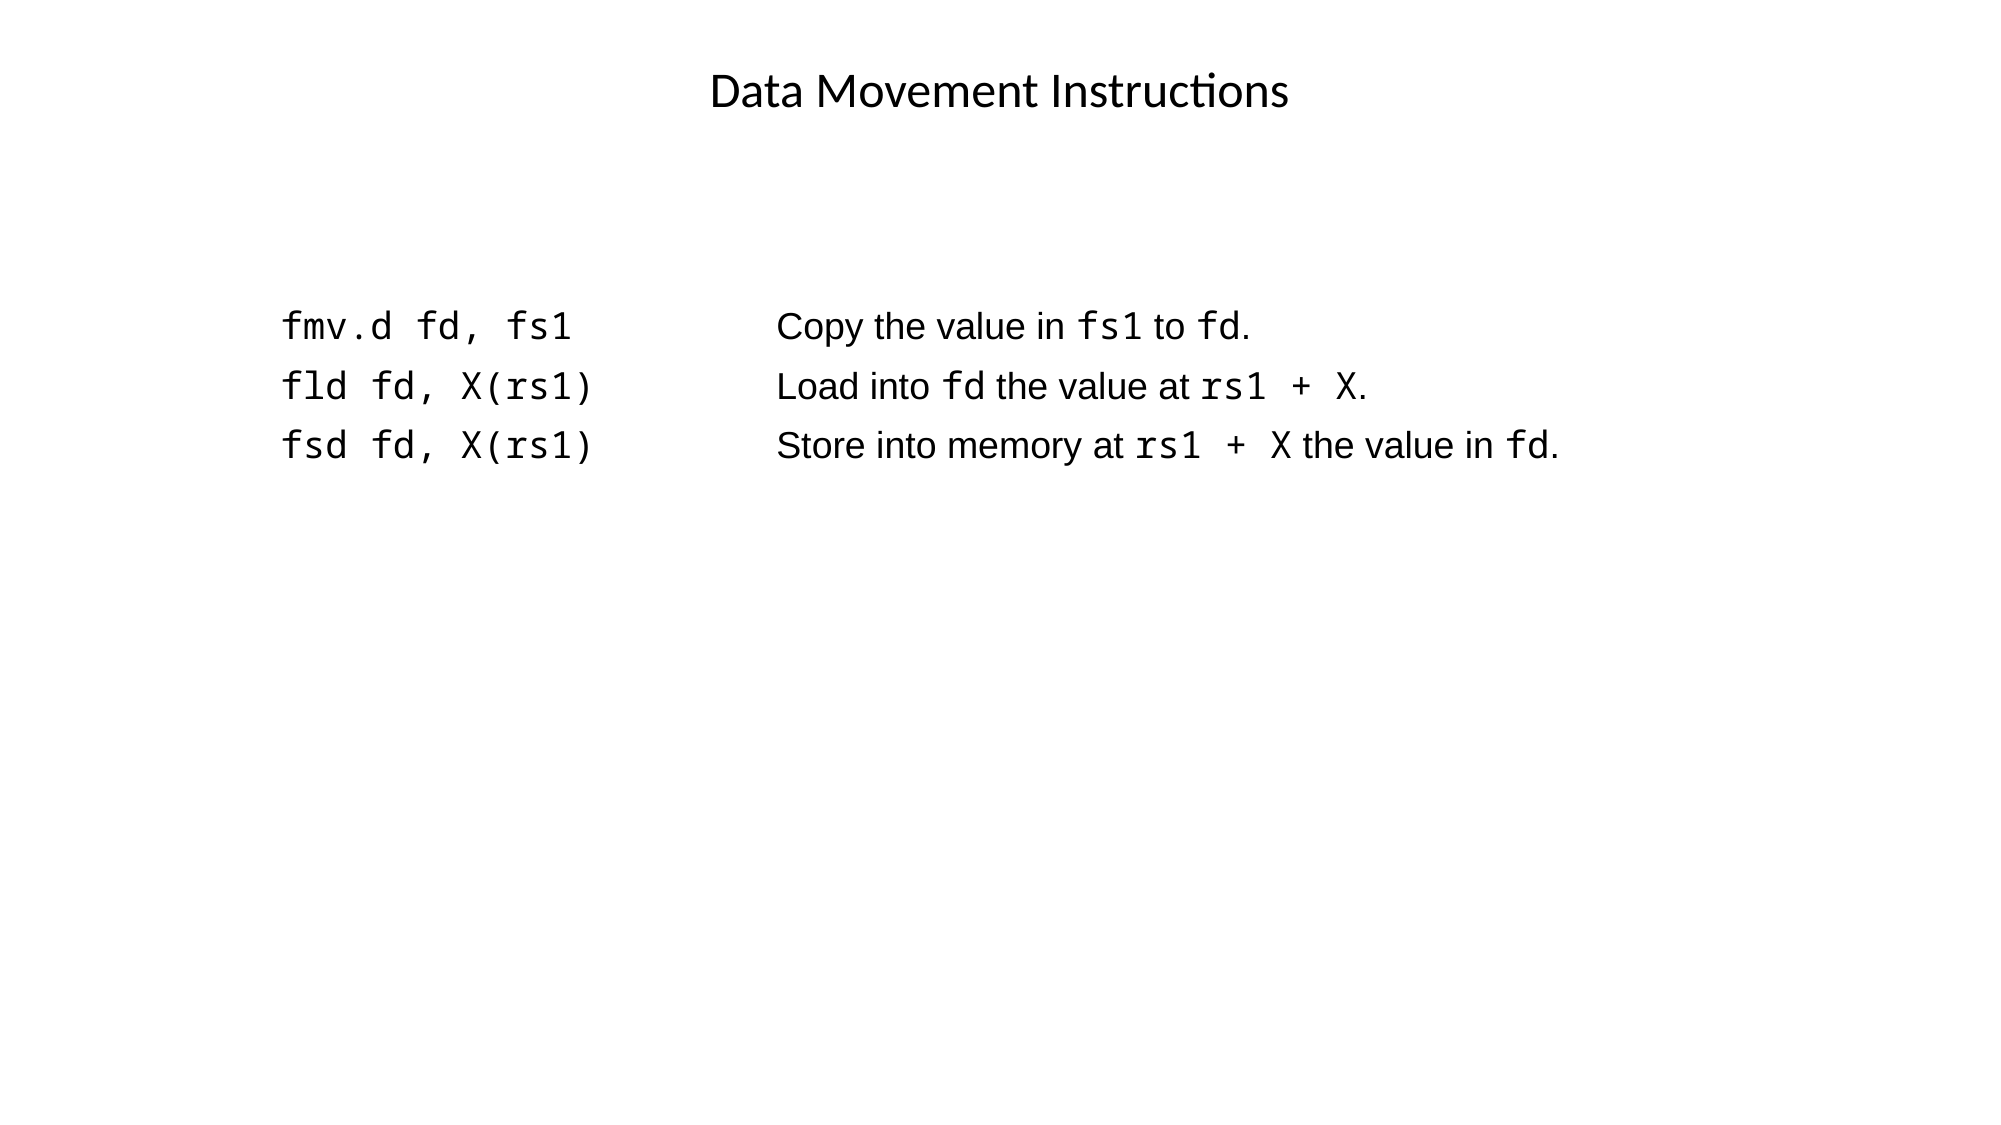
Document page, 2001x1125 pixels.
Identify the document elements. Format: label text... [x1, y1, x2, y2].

text_box fmv.d fd, fs1 [265, 295, 650, 354]
text_box fld fd, X(rs1) [265, 354, 650, 413]
text_box Store into memory at rs1 + X the value in fd. [761, 413, 1860, 472]
title Data Movement Instructions [324, 0, 1675, 181]
text_box Copy the value in fs1 to fd. [761, 295, 1860, 354]
text_box Load into fd the value at rs1 + X. [761, 354, 1860, 413]
text_box fsd fd, X(rs1) [265, 413, 650, 472]
